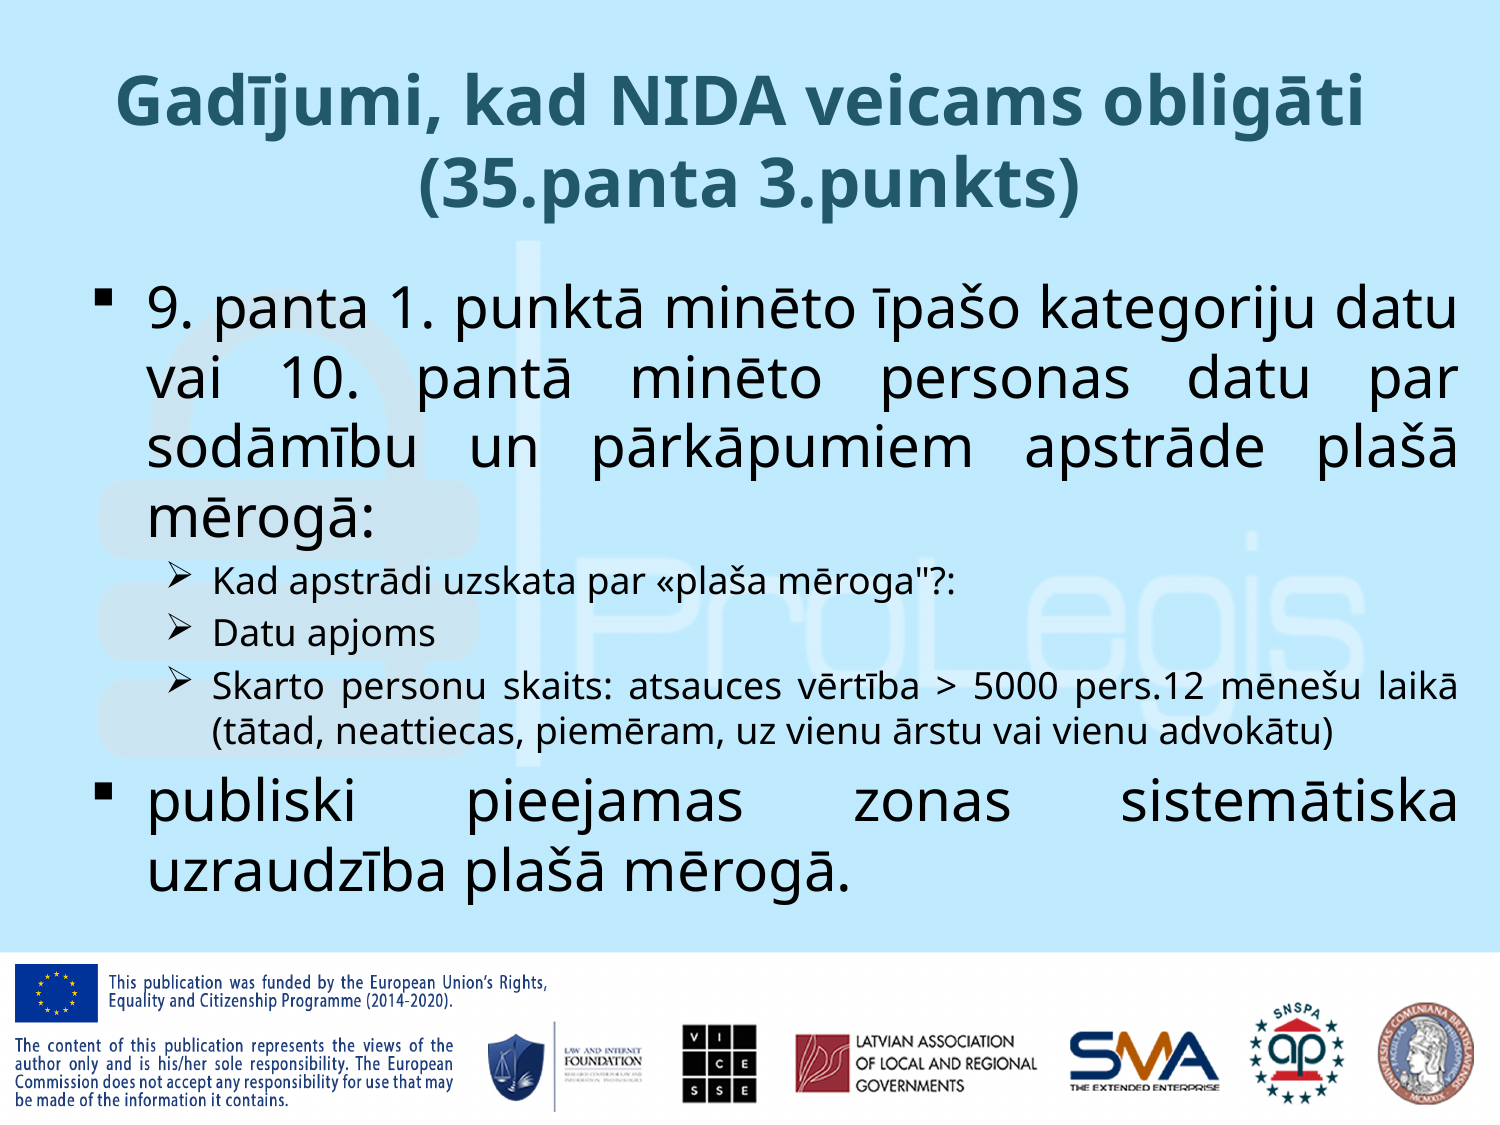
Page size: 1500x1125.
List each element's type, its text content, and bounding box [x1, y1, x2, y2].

title Gadījumi, kad NIDA veicams obligāti (35.panta 3.punkts) [75, 45, 1425, 233]
picture [0, 0, 1500, 1125]
list 9. panta 1. punktā minēto īpašo kategoriju datu vai 10. pantā minēto personas datu par sodāmību un pārkāpumiem apstrāde plašā mērogā: Kad apstrādi uzskata par «plaša mēroga"?: Datu apjoms Skarto personu skaits: atsauces vērtība > 5000 pers.12 mēnešu laikā (tātad, neattiecas, piemēram, uz vienu ārstu vai vienu advokātu) publiski pieejamas zonas sistemātiska uzraudzība plašā mērogā. [75, 262, 1475, 1005]
